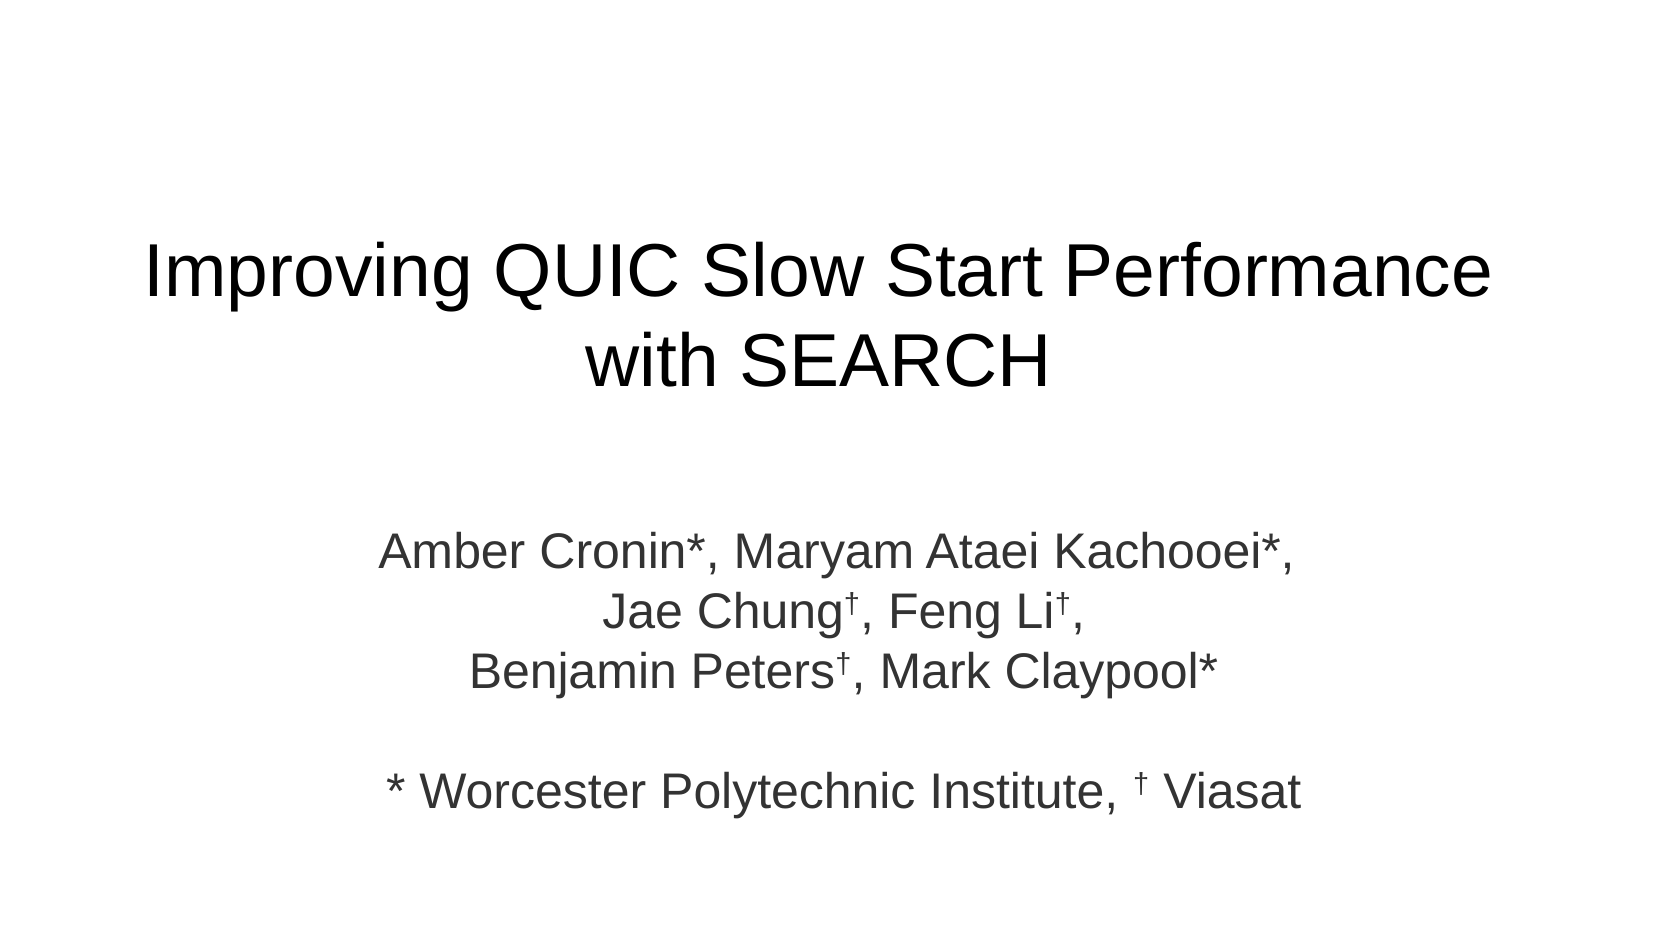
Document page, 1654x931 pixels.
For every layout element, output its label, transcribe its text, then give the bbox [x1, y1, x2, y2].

title Improving QUIC Slow Start Performance with SEARCH [75, 227, 1564, 396]
subtitle Amber Cronin*, Maryam Ataei Kachooei*, Jae Chung†, Feng Li†, Benjamin Peters†, Mark Claypool* * Worcester Polytechnic Institute, † Viasat [37, 473, 1650, 863]
